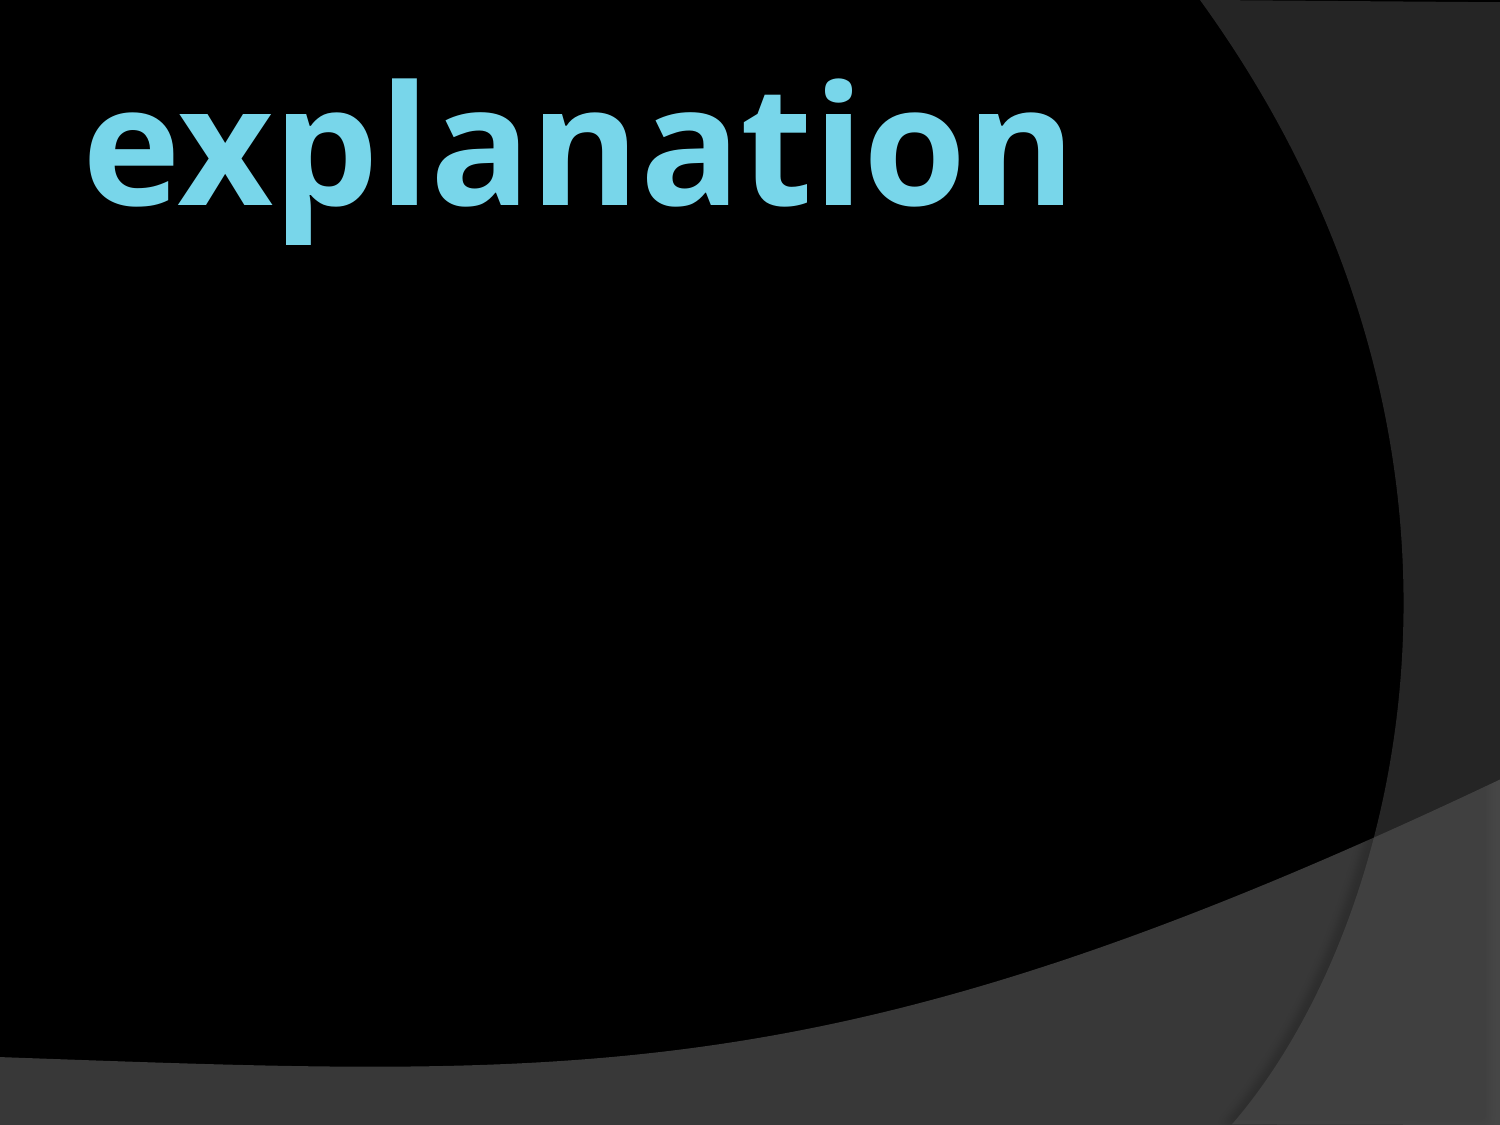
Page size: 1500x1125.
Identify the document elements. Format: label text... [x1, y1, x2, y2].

title explanation [75, 45, 1300, 233]
